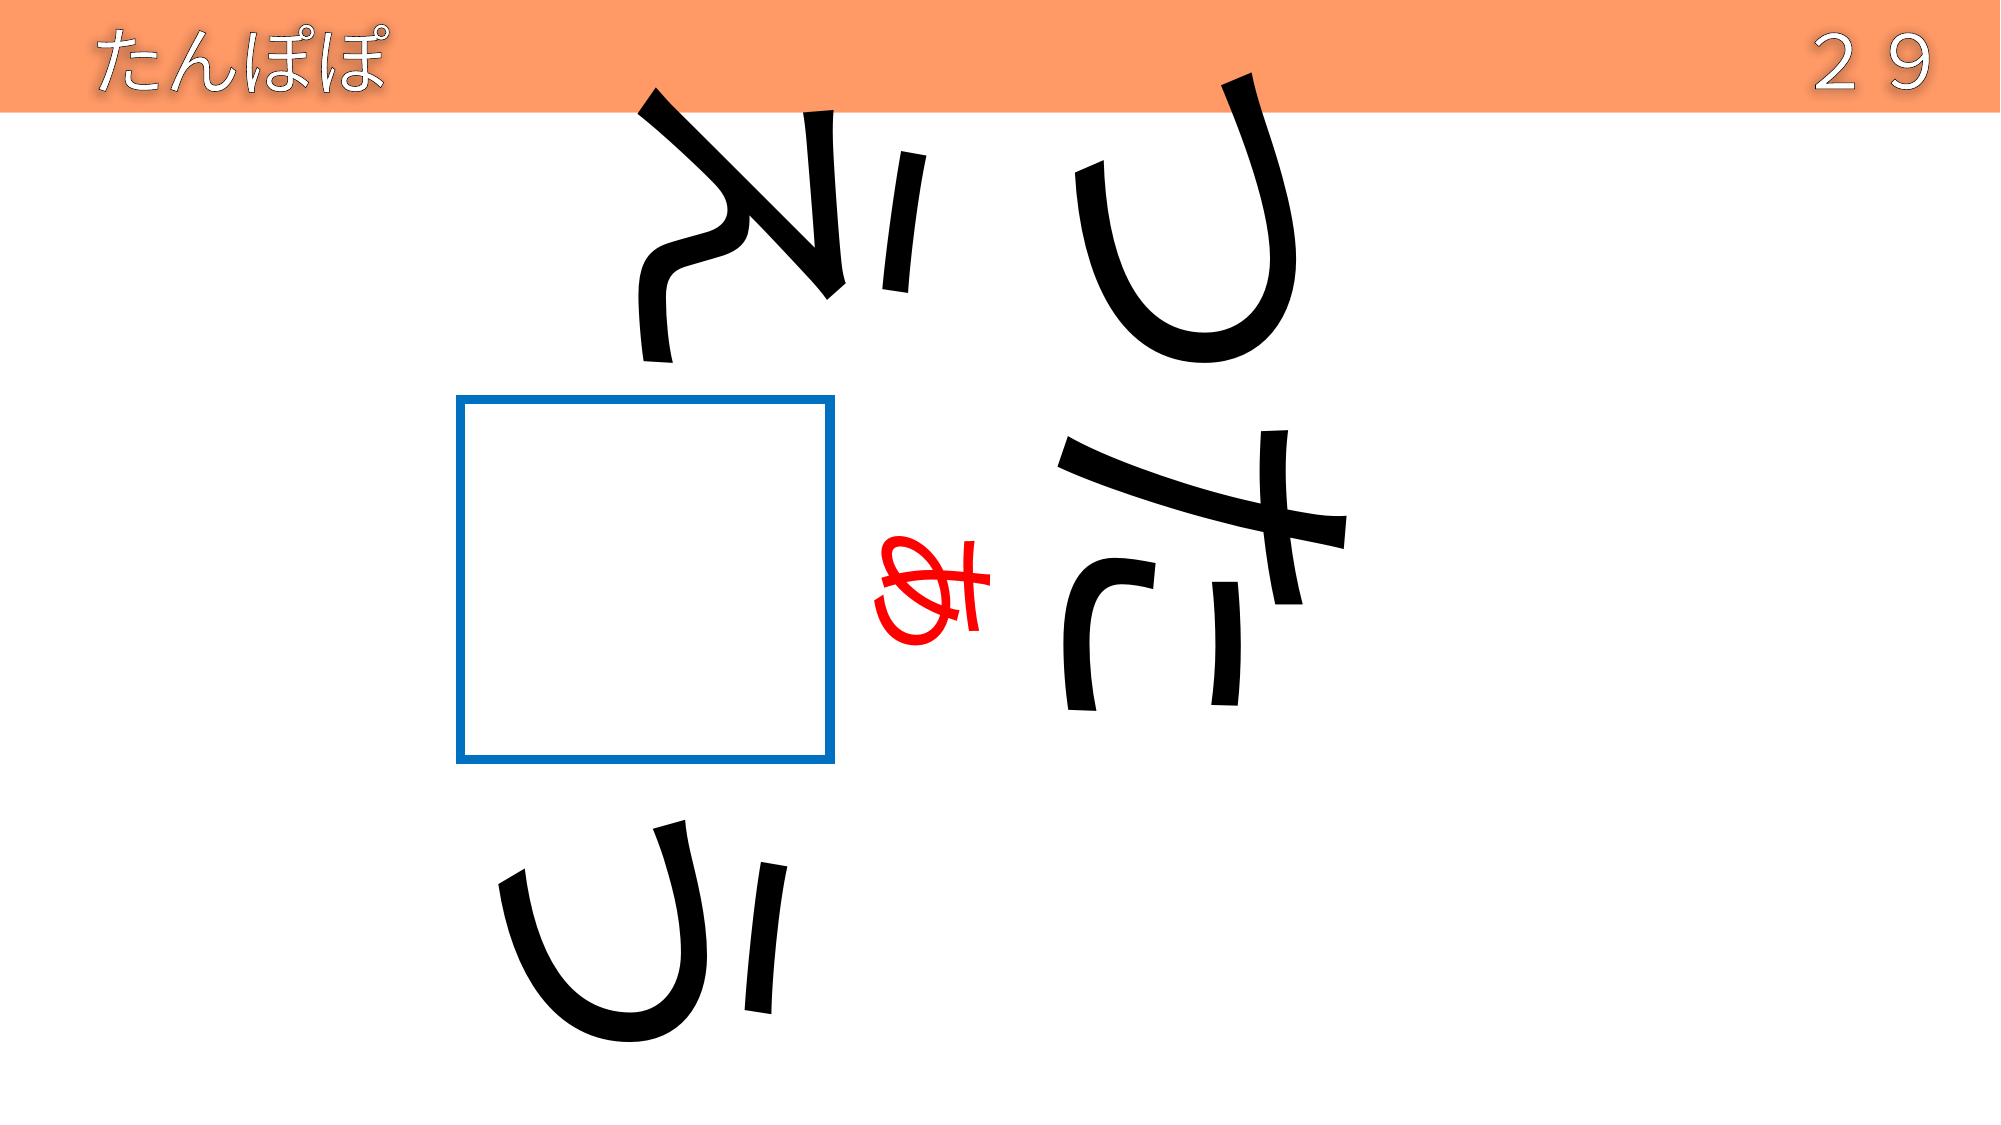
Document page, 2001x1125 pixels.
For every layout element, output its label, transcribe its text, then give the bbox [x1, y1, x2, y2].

text_box たんぽぽ [75, 6, 1020, 112]
text_box [459, 399, 831, 760]
text_box あ [872, 506, 973, 661]
text_box [0, 0, 2000, 113]
text_box つたえ [973, 32, 1426, 1093]
text_box 合う [419, 399, 872, 1125]
text_box ２９ [1782, 6, 1963, 112]
